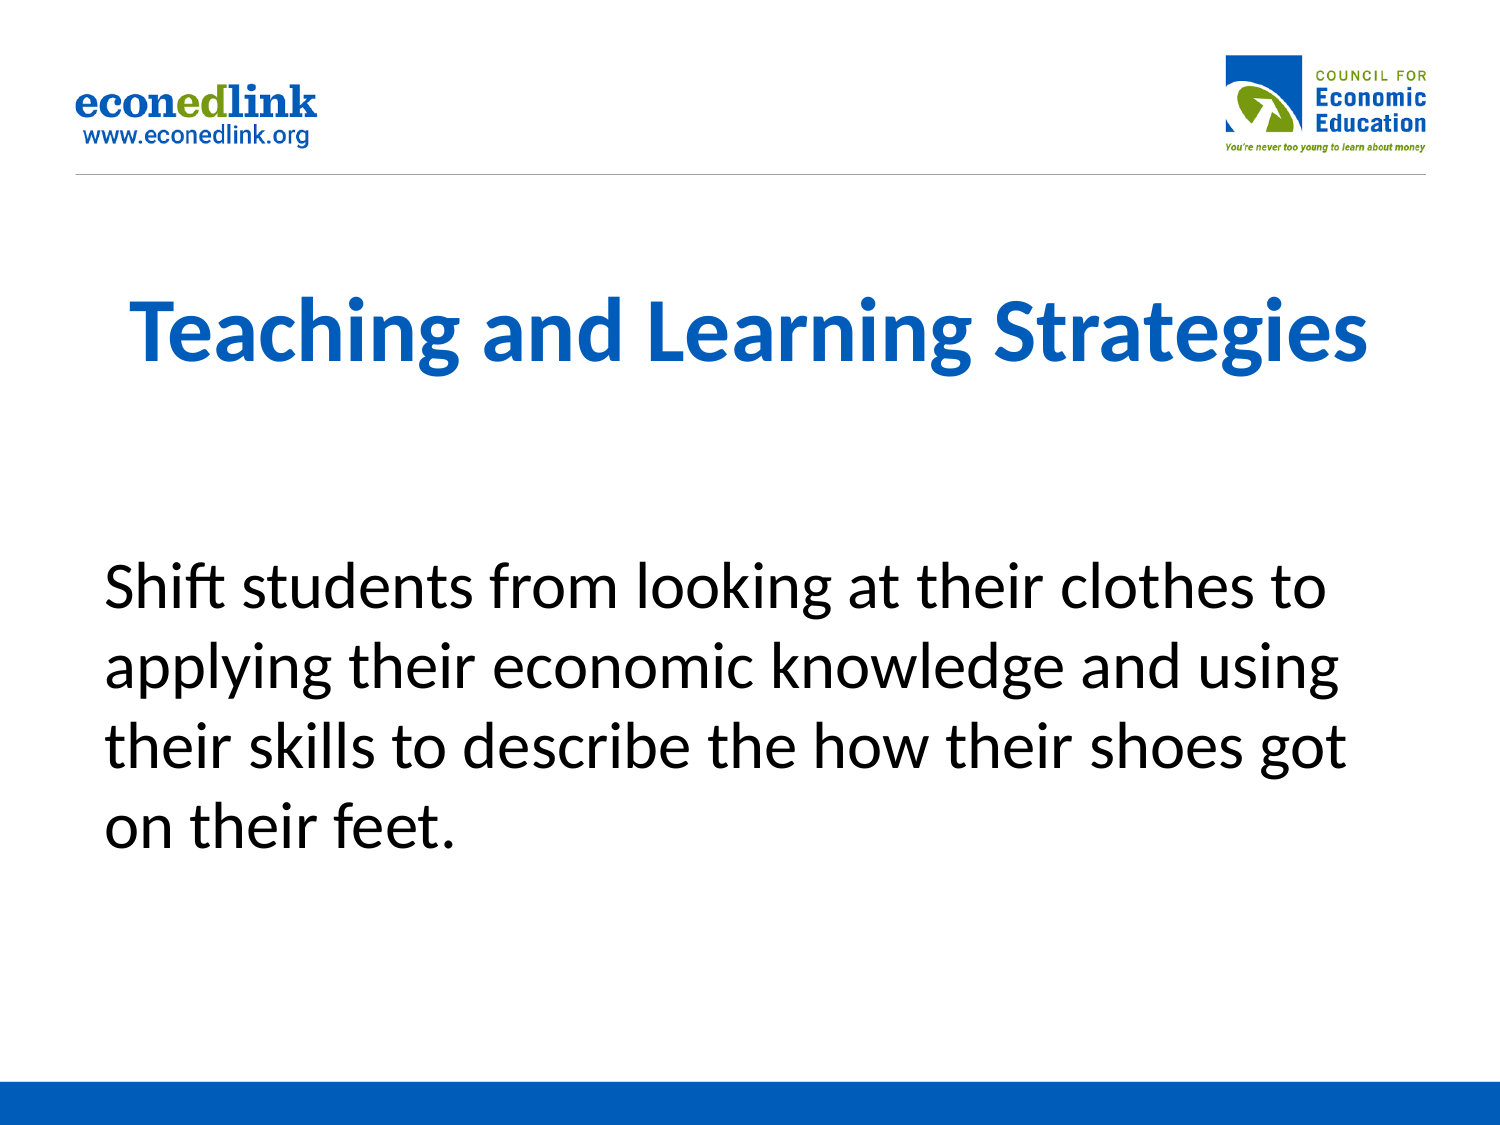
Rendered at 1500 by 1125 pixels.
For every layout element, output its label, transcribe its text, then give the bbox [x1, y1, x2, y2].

list Shift students from looking at their clothes to applying their economic knowledge and using their skills to describe the how their shoes got on their feet. [89, 534, 1440, 1125]
title Teaching and Learning Strategies [75, 231, 1425, 419]
picture [0, 0, 1500, 1125]
